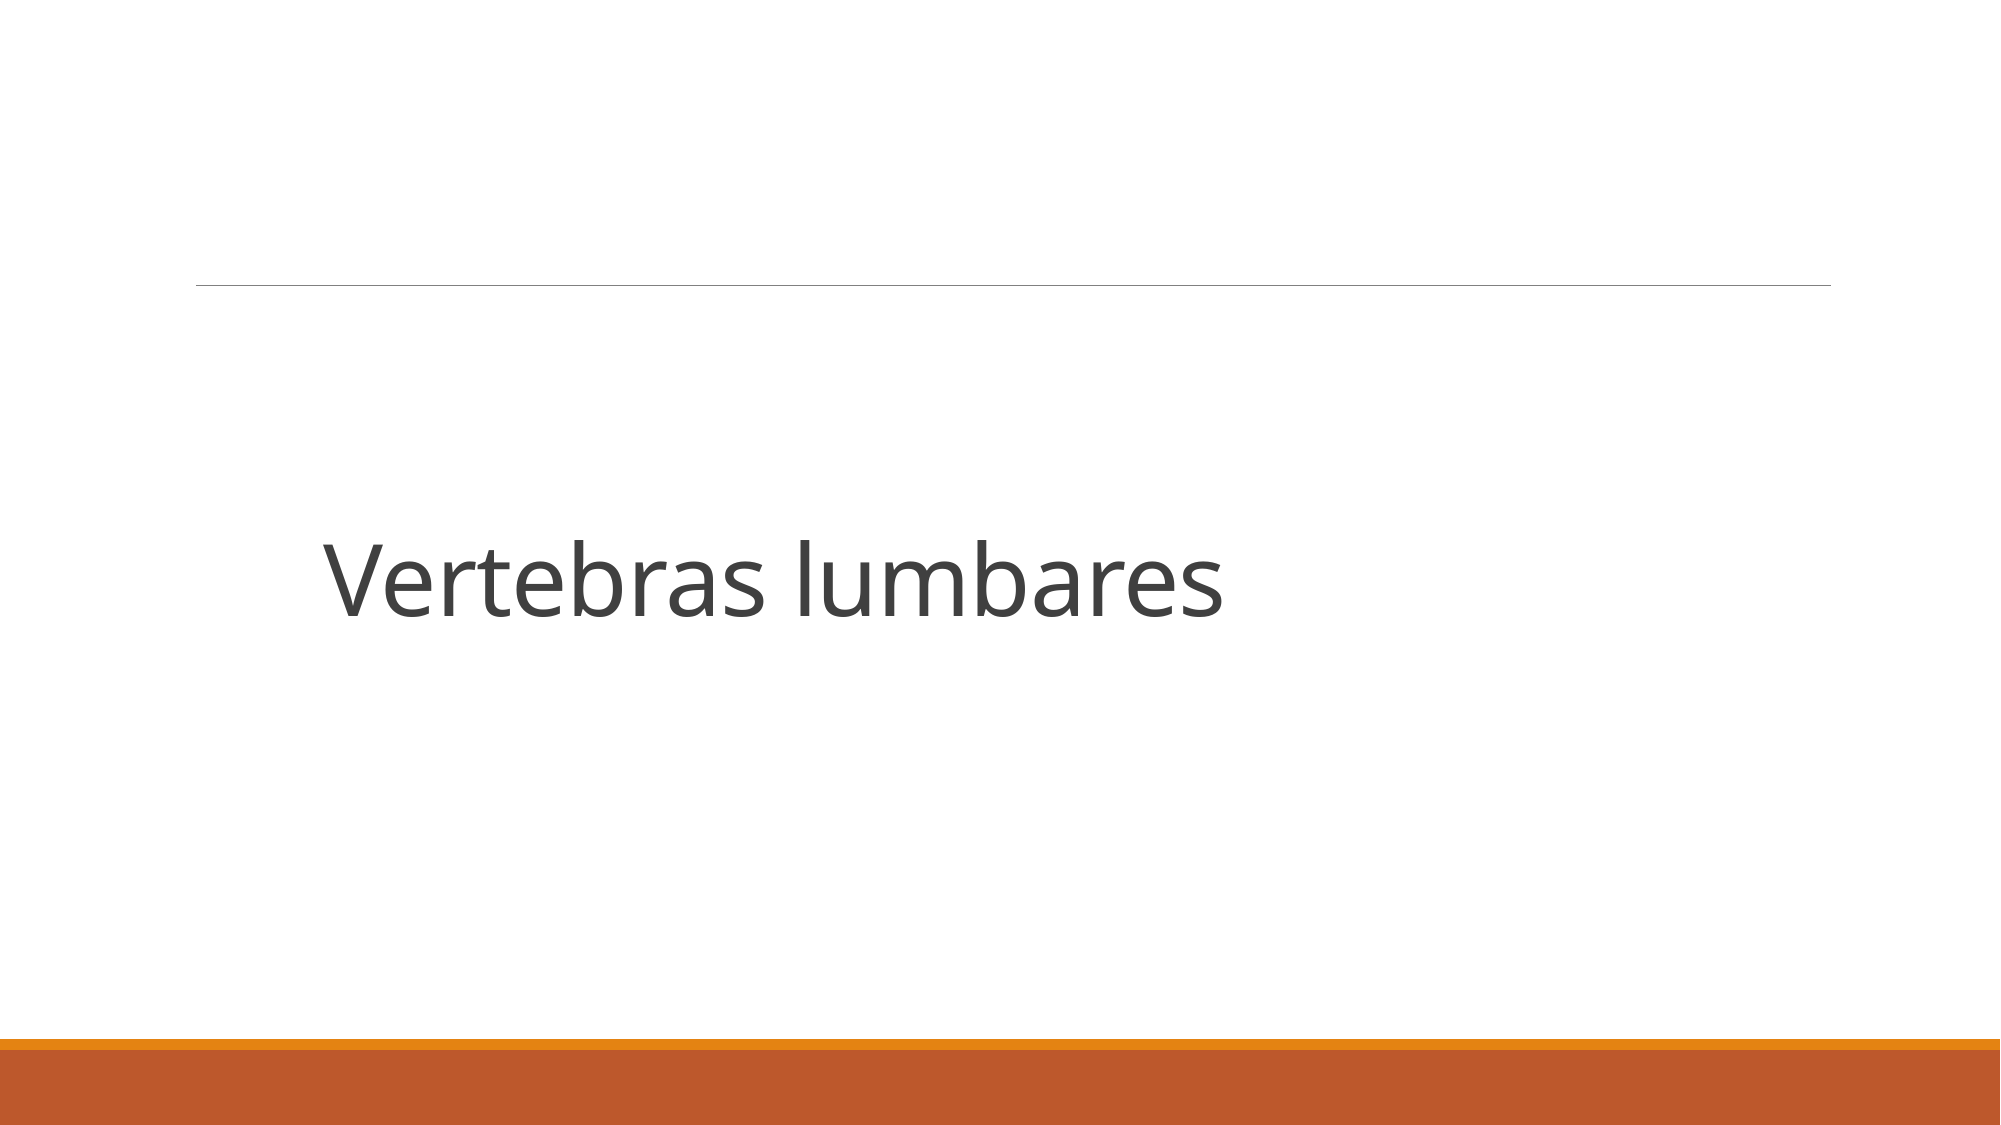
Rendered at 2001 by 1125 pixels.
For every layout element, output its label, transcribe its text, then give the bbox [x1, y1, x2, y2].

title Vertebras lumbares [308, 406, 1959, 645]
